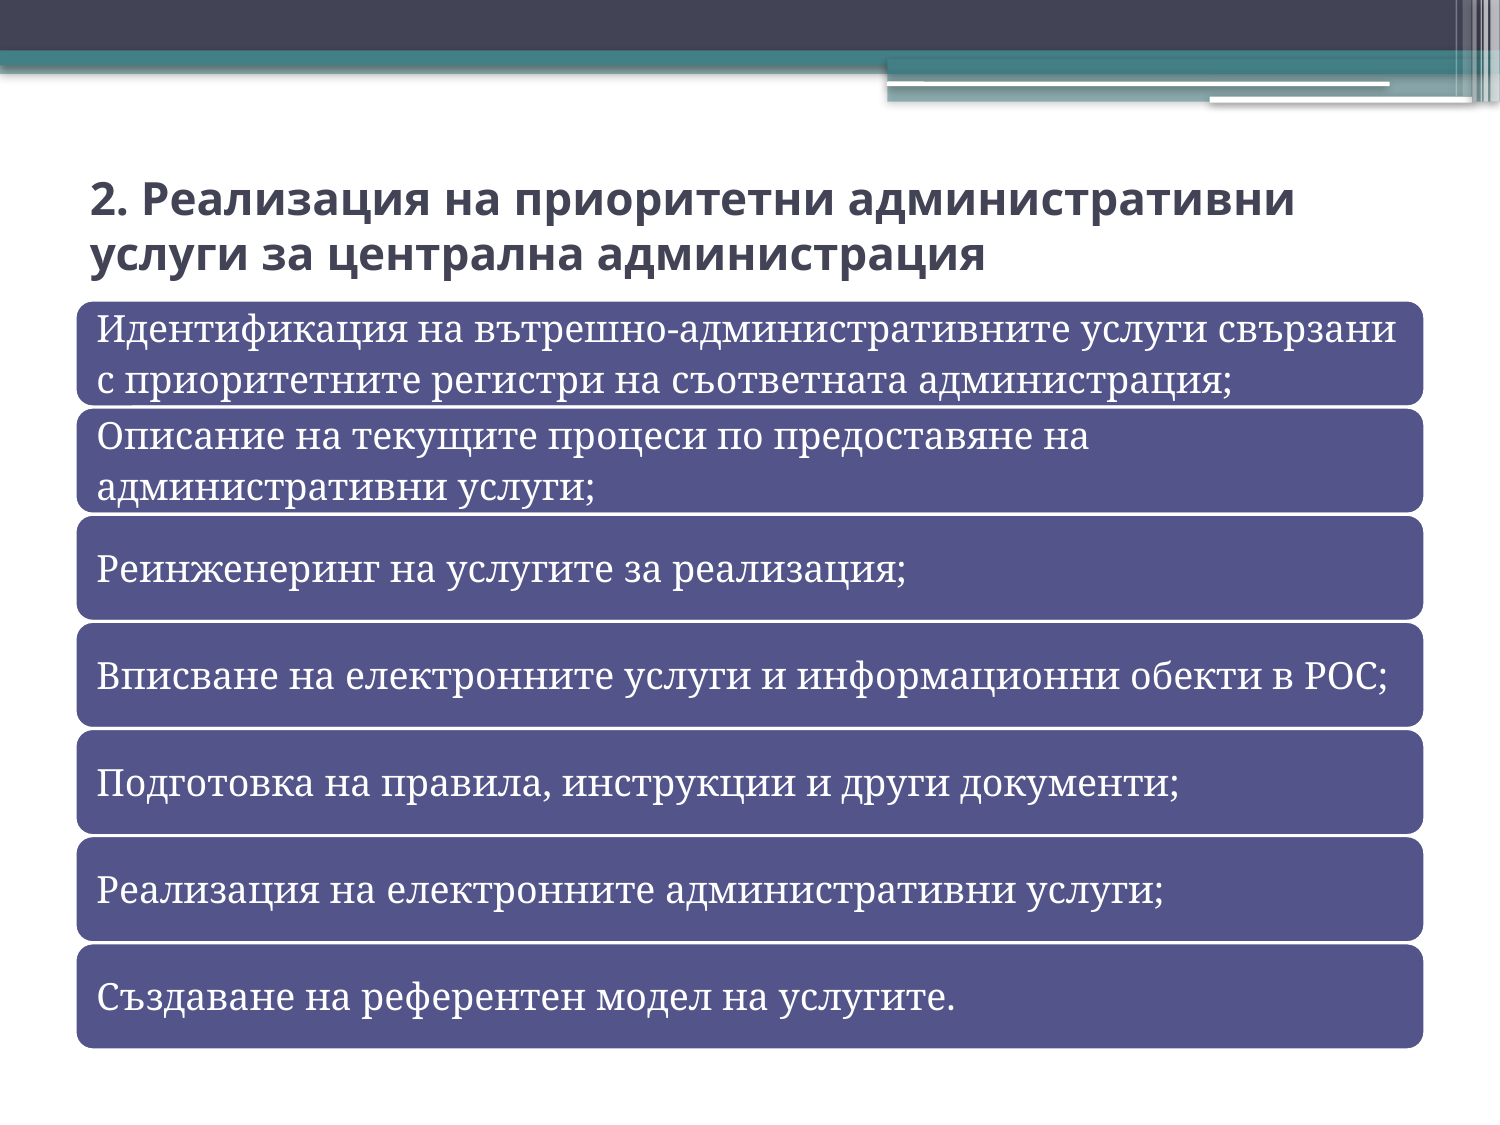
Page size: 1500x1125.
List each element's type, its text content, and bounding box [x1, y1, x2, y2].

title 2. Реализация на приоритетни административни услуги за централна администрация [75, 137, 1425, 298]
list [74, 299, 1426, 1051]
